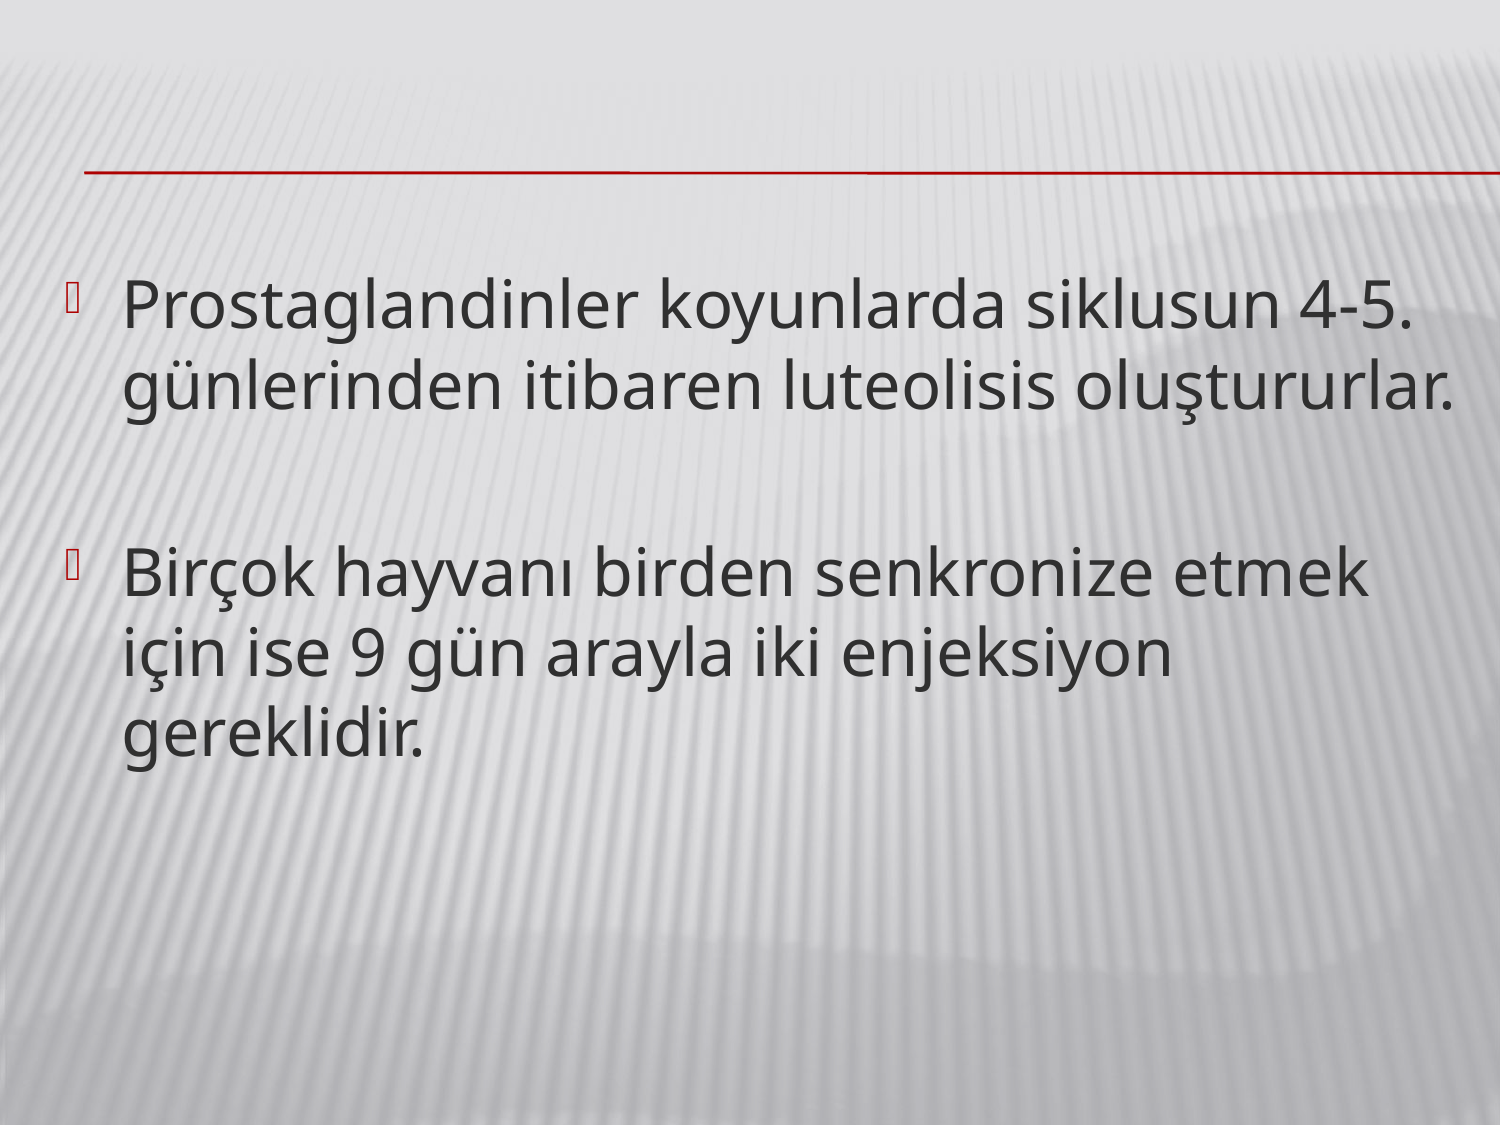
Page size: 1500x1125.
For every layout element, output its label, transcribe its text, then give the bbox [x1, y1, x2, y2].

list Prostaglandinler koyunlarda siklusun 4-5. günlerinden itibaren luteolisis oluştururlar. Birçok hayvanı birden senkronize etmek için ise 9 gün arayla iki enjeksiyon gereklidir. [50, 254, 1475, 998]
text_box [45, 125, 1471, 405]
